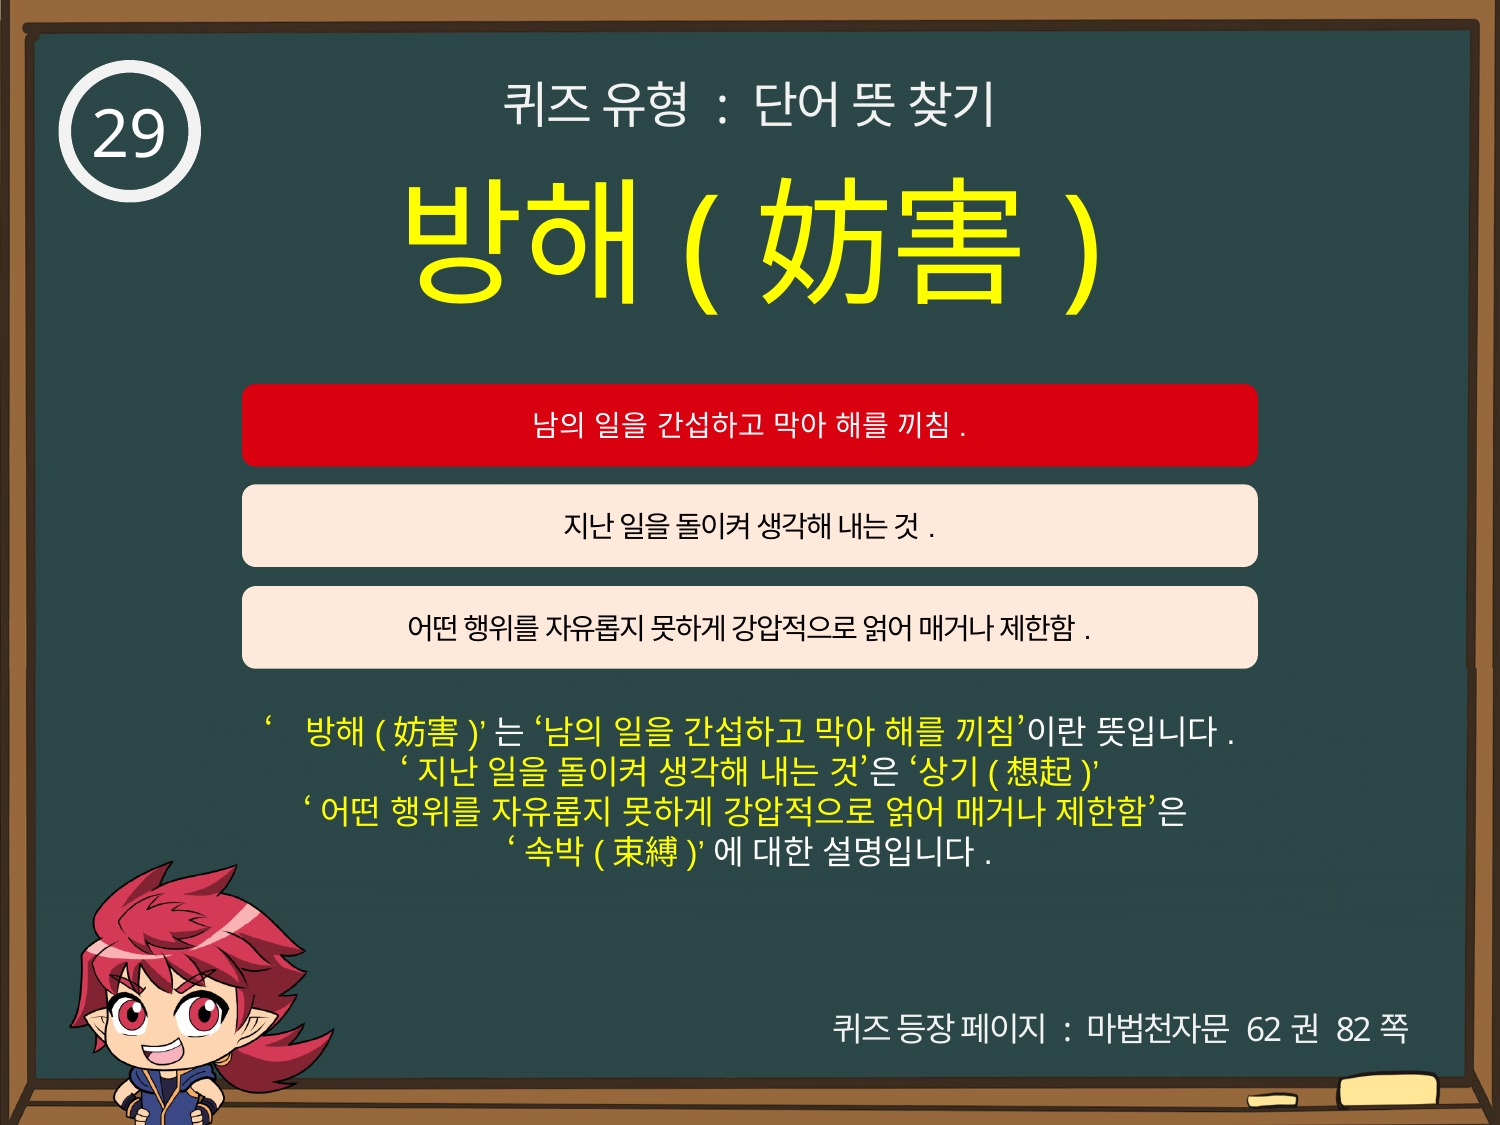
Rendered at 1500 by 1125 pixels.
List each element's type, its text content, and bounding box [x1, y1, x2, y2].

picture [0, 0, 1500, 1125]
text_box ‘방해(妨害)’는 ‘남의 일을 간섭하고 막아 해를 끼침’이란 뜻입니다. ‘지난 일을 돌이켜 생각해 내는 것’은 ‘상기(想起)’ ‘어떤 행위를 자유롭지 못하게 강압적으로 얽어 매거나 제한함’은 ‘속박(束縛)’에 대한 설명입니다. [249, 704, 1251, 879]
text_box 방해(妨害) [382, 148, 1118, 329]
text_box 어떤 행위를 자유롭지 못하게 강압적으로 얽어 매거나 제한함. [239, 583, 1260, 671]
text_box 지난 일을 돌이켜 생각해 내는 것. [239, 482, 1260, 570]
text_box 29 [62, 64, 197, 199]
text_box 퀴즈 유형 : 단어 뜻 찾기 [487, 66, 1013, 142]
text_box 남의 일을 간섭하고 막아 해를 끼침. [239, 381, 1260, 469]
text_box 퀴즈 등장 페이지 : 마법천자문 62권 82쪽 [817, 1001, 1433, 1056]
